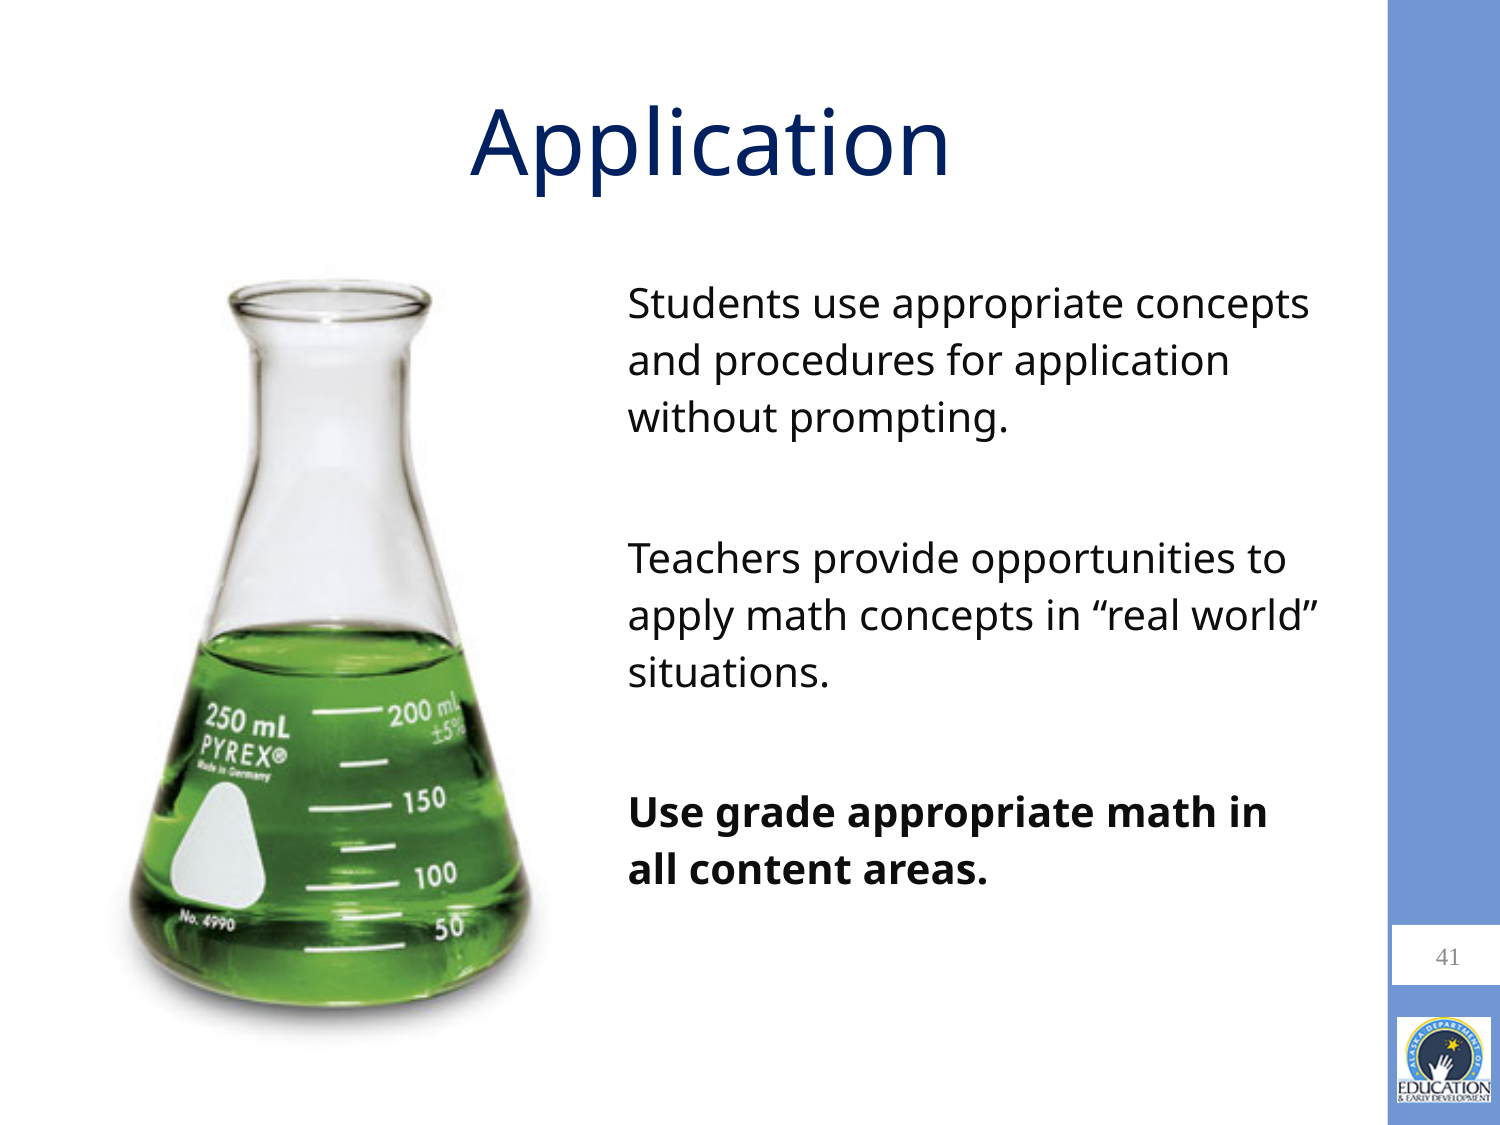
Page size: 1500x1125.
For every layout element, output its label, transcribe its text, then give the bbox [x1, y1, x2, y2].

picture [0, 212, 752, 1065]
picture [1397, 1017, 1491, 1103]
title Application [75, 45, 1350, 233]
slide_number 41 [1392, 924, 1500, 985]
text_box Students use appropriate concepts and procedures for application without prompting. Teachers provide opportunities to apply math concepts in “real world” situations. Use grade appropriate math in all content areas. [755, 262, 1338, 971]
